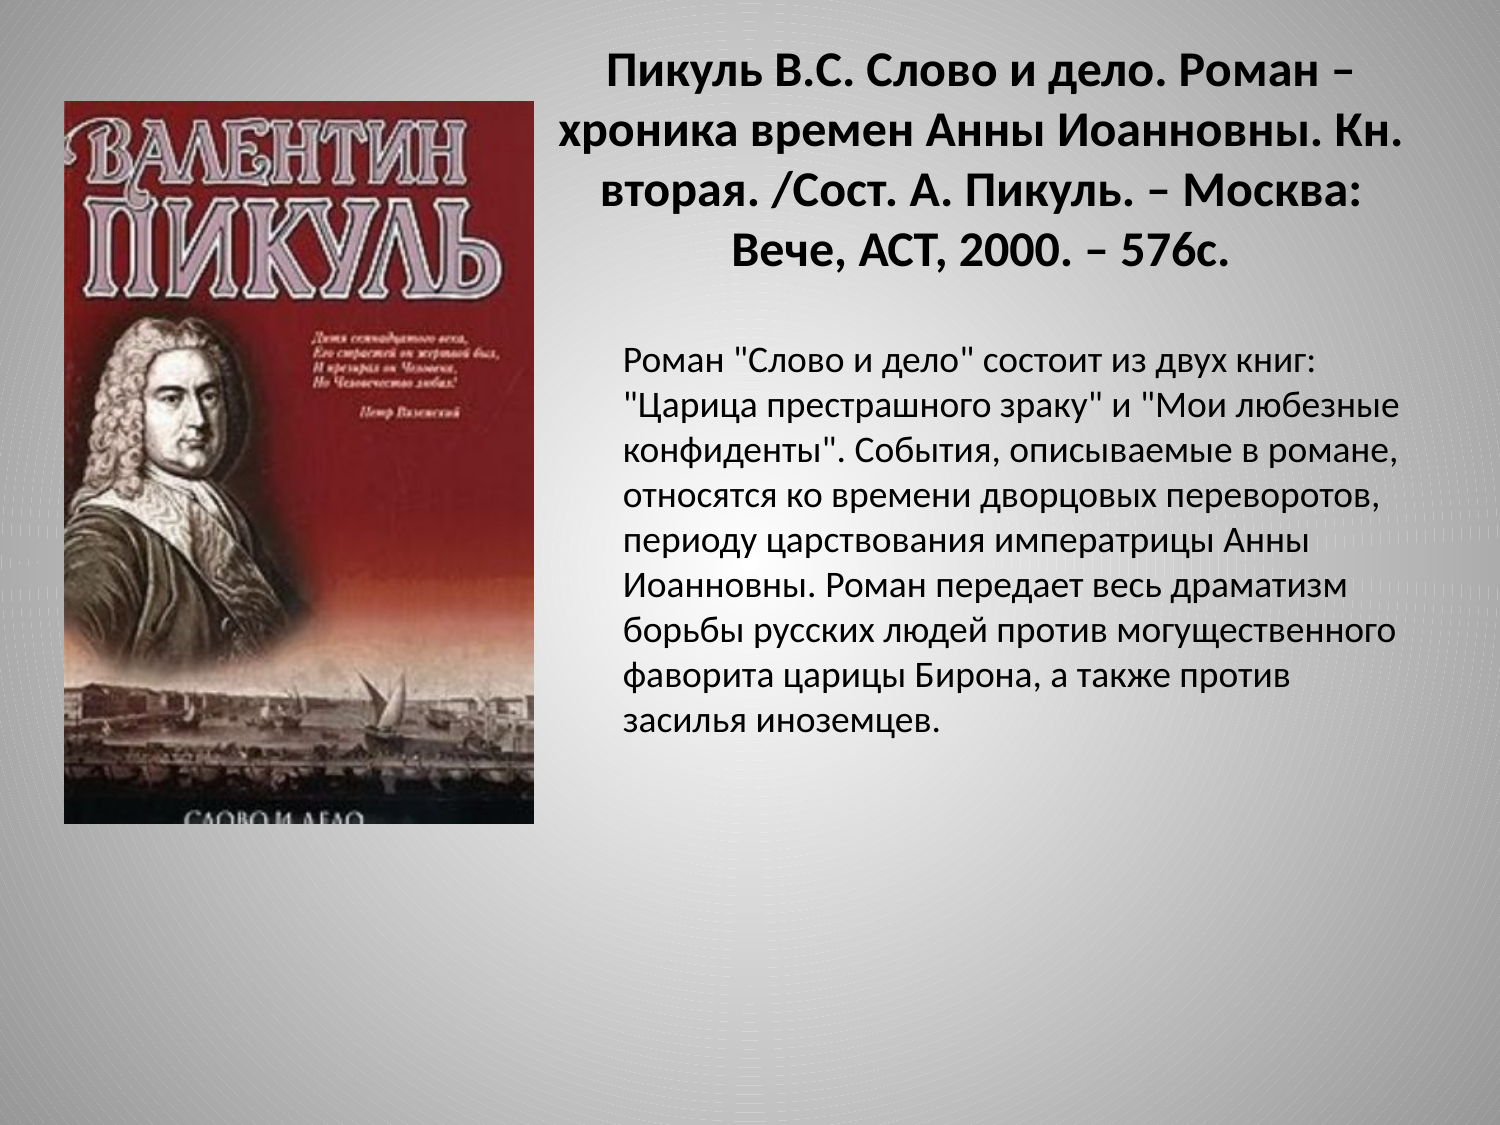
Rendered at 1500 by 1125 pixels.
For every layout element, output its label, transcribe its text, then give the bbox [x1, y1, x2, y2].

title Пикуль В.С. Слово и дело. Роман – хроника времен Анны Иоанновны. Кн. вторая. /Сост. А. Пикуль. – Москва: Вече, АСТ, 2000. – 576с. [537, 45, 1425, 268]
text_box Роман "Слово и дело" состоит из двух книг: "Царица престрашного зраку" и "Мои любезные конфиденты". События, описываемые в романе, относятся ко времени дворцовых переворотов, периоду царствования императрицы Анны Иоанновны. Роман передает весь драматизм борьбы русских людей против могущественного фаворита царицы Бирона, а также против засилья иноземцев. [608, 327, 1424, 748]
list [64, 101, 534, 824]
